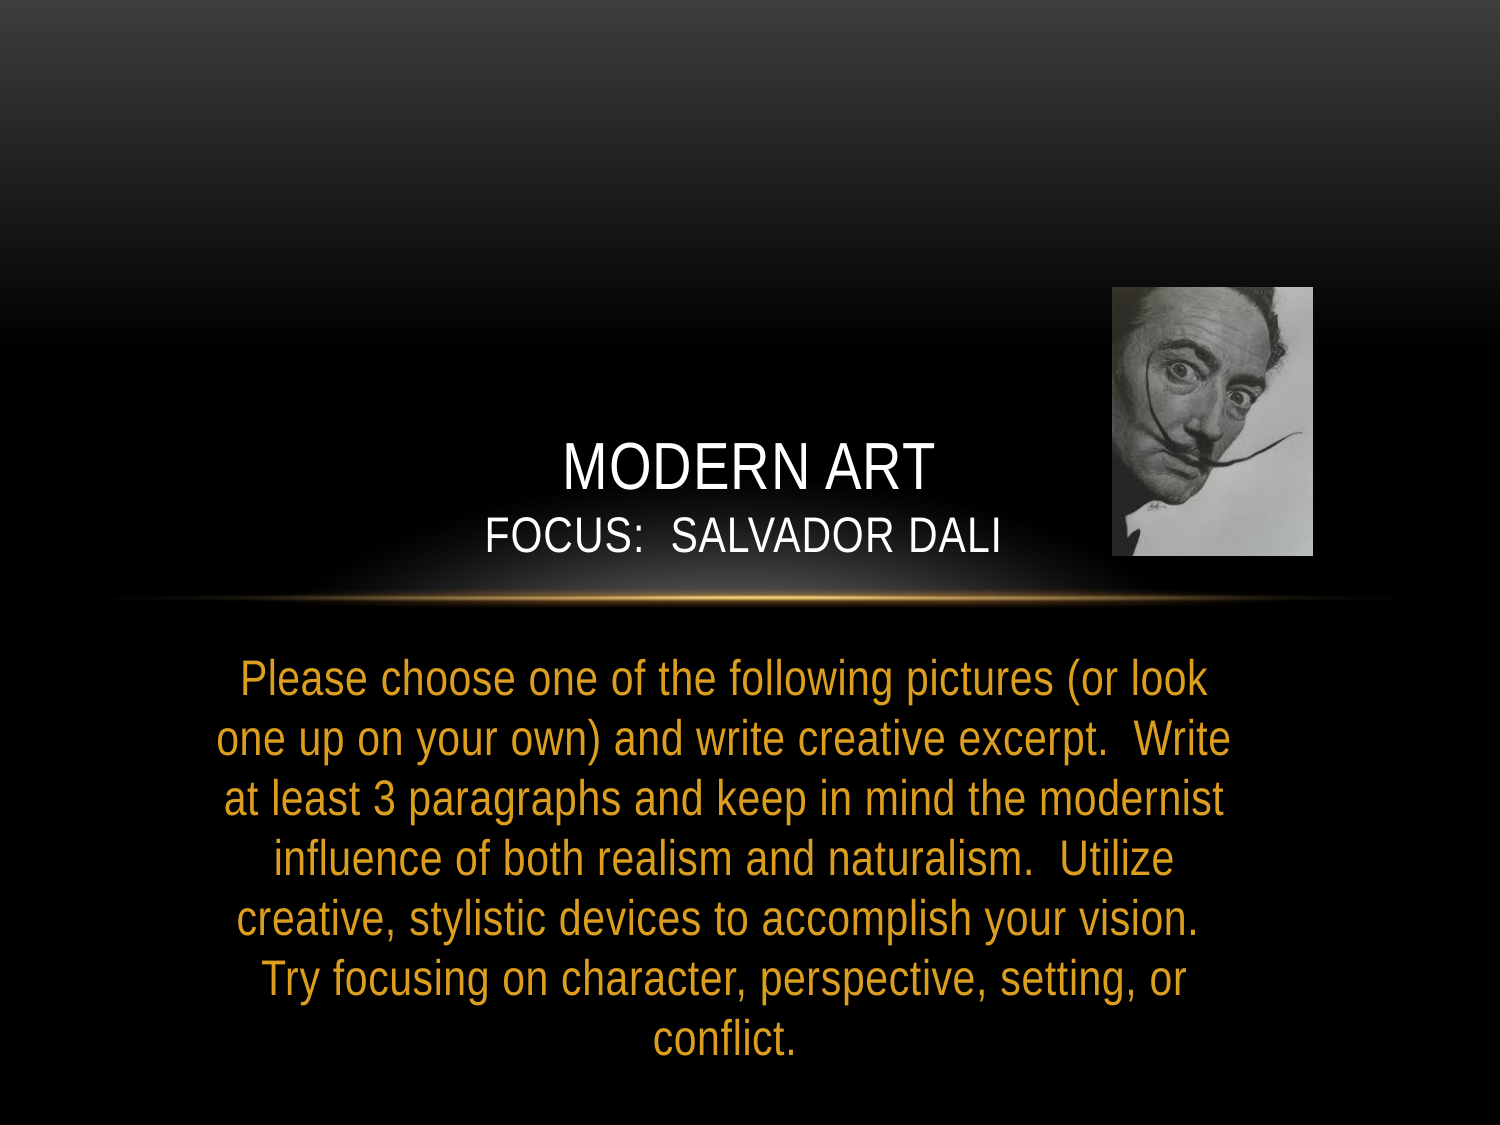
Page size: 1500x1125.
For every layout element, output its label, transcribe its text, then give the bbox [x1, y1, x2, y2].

picture [0, 0, 1500, 750]
title Modern art Focus: Salvador Dali [112, 329, 1388, 571]
subtitle Please choose one of the following pictures (or look one up on your own) and write creative excerpt. Write at least 3 paragraphs and keep in mind the modernist influence of both realism and naturalism. Utilize creative, stylistic devices to accomplish your vision. Try focusing on character, perspective, setting, or conflict. [200, 637, 1250, 1088]
